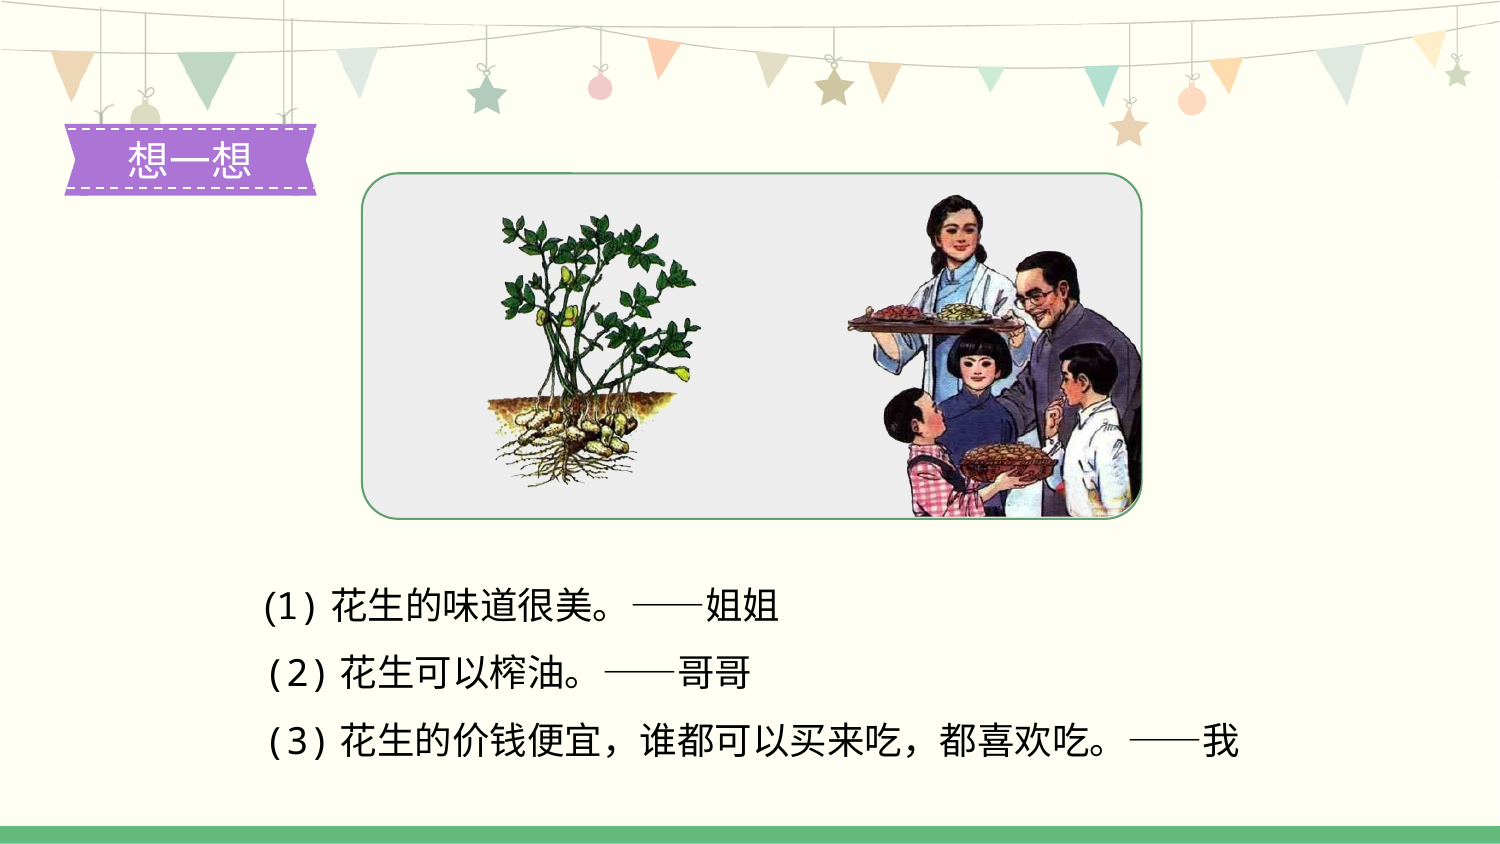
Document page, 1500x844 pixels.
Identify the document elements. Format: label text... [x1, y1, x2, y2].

text_box (1)花生的味道很美。——姐姐 (2)花生可以榨油。——哥哥 (3)花生的价钱便宜，谁都可以买来吃，都喜欢吃。——我 [248, 551, 1255, 770]
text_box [64, 0, 317, 196]
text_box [361, 173, 1142, 519]
